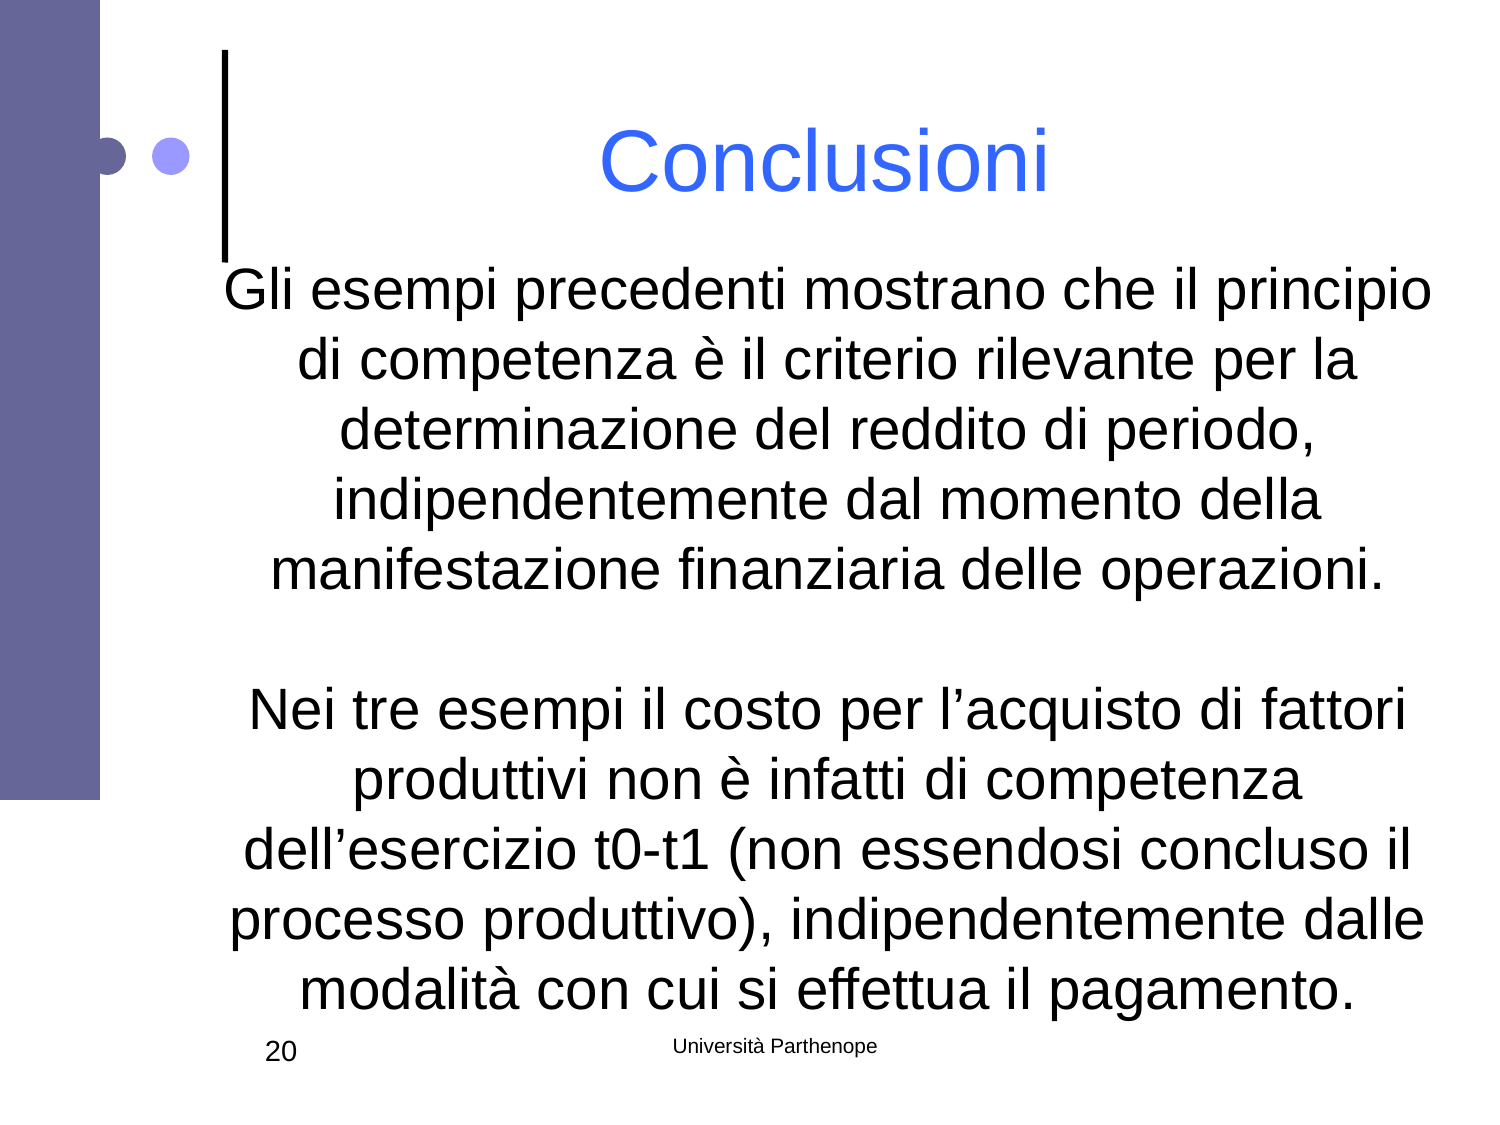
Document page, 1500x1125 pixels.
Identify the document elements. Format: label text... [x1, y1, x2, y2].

text_box Gli esempi precedenti mostrano che il principio di competenza è il criterio rilevante per la determinazione del reddito di periodo, indipendentemente dal momento della manifestazione finanziaria delle operazioni. Nei tre esempi il costo per l’acquisto di fattori produttivi non è infatti di competenza dell’esercizio t0-t1 (non essendosi concluso il processo produttivo), indipendentemente dalle modalità con cui si effettua il pagamento. [183, 244, 1475, 1029]
slide_number 20 [249, 1029, 463, 1101]
footer Università Parthenope [537, 1029, 1013, 1101]
title Conclusioni [249, 30, 1401, 244]
